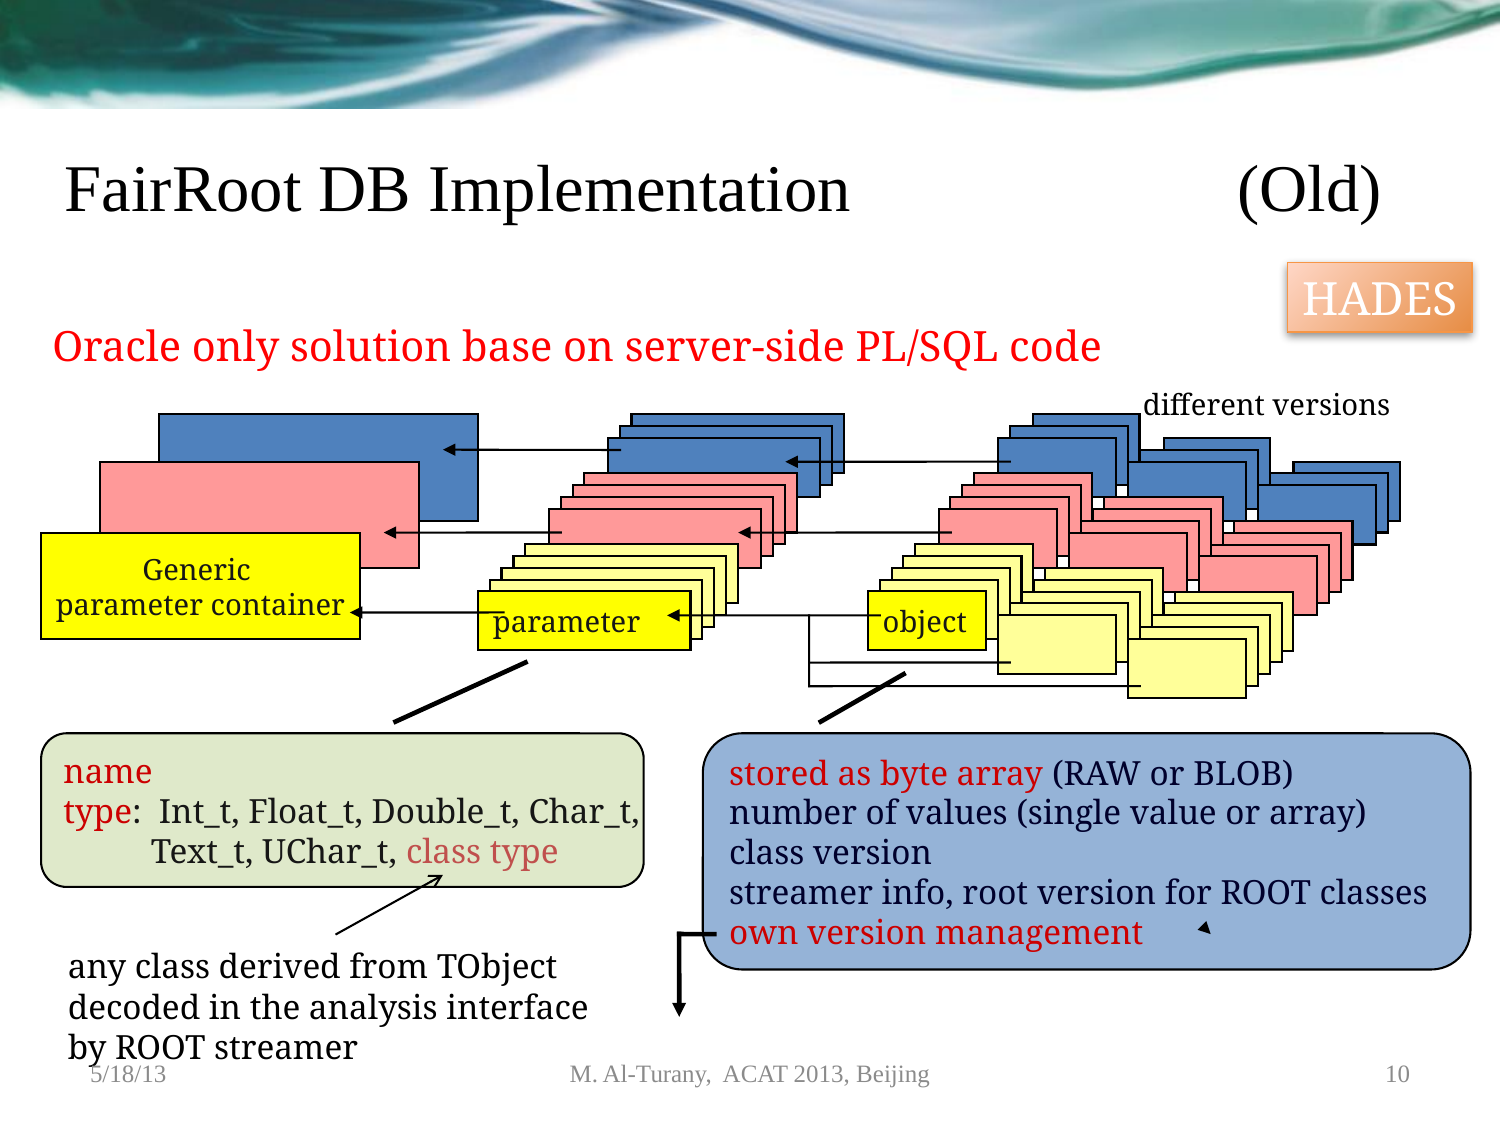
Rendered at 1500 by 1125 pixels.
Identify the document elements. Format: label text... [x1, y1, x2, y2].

text_box [1197, 920, 1211, 935]
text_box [477, 414, 845, 651]
text_box Oracle only solution base on server-side PL/SQL code [37, 312, 1467, 384]
text_box HADES [1287, 262, 1473, 333]
text_box different versions [1128, 378, 1436, 429]
text_box stored as byte array (RAW or BLOB) number of values (single value or array) class version streamer info, root version for ROOT classes own version management [702, 733, 1471, 970]
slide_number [75, 1042, 425, 1103]
picture [0, 0, 1500, 109]
slide_number 10 [1074, 1042, 1425, 1103]
text_box [159, 414, 474, 521]
text_box FairRoot DB Implementation (Old) [50, 137, 1450, 233]
text_box [336, 874, 443, 935]
text_box Generic parameter container [41, 532, 360, 639]
text_box [100, 461, 419, 569]
text_box any class derived from TObject decoded in the analysis interface by ROOT streamer [53, 934, 609, 1074]
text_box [867, 414, 1140, 651]
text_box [997, 437, 1270, 675]
text_box [672, 934, 686, 1017]
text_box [1127, 461, 1400, 699]
footer M. Al-Turany, ACAT 2013, Beijing [512, 1042, 988, 1103]
text_box [442, 443, 470, 456]
text_box [383, 526, 470, 539]
text_box [349, 606, 470, 619]
text_box name type: Int_t, Float_t, Double_t, Char_t, Text_t, UChar_t, class type [41, 733, 644, 887]
